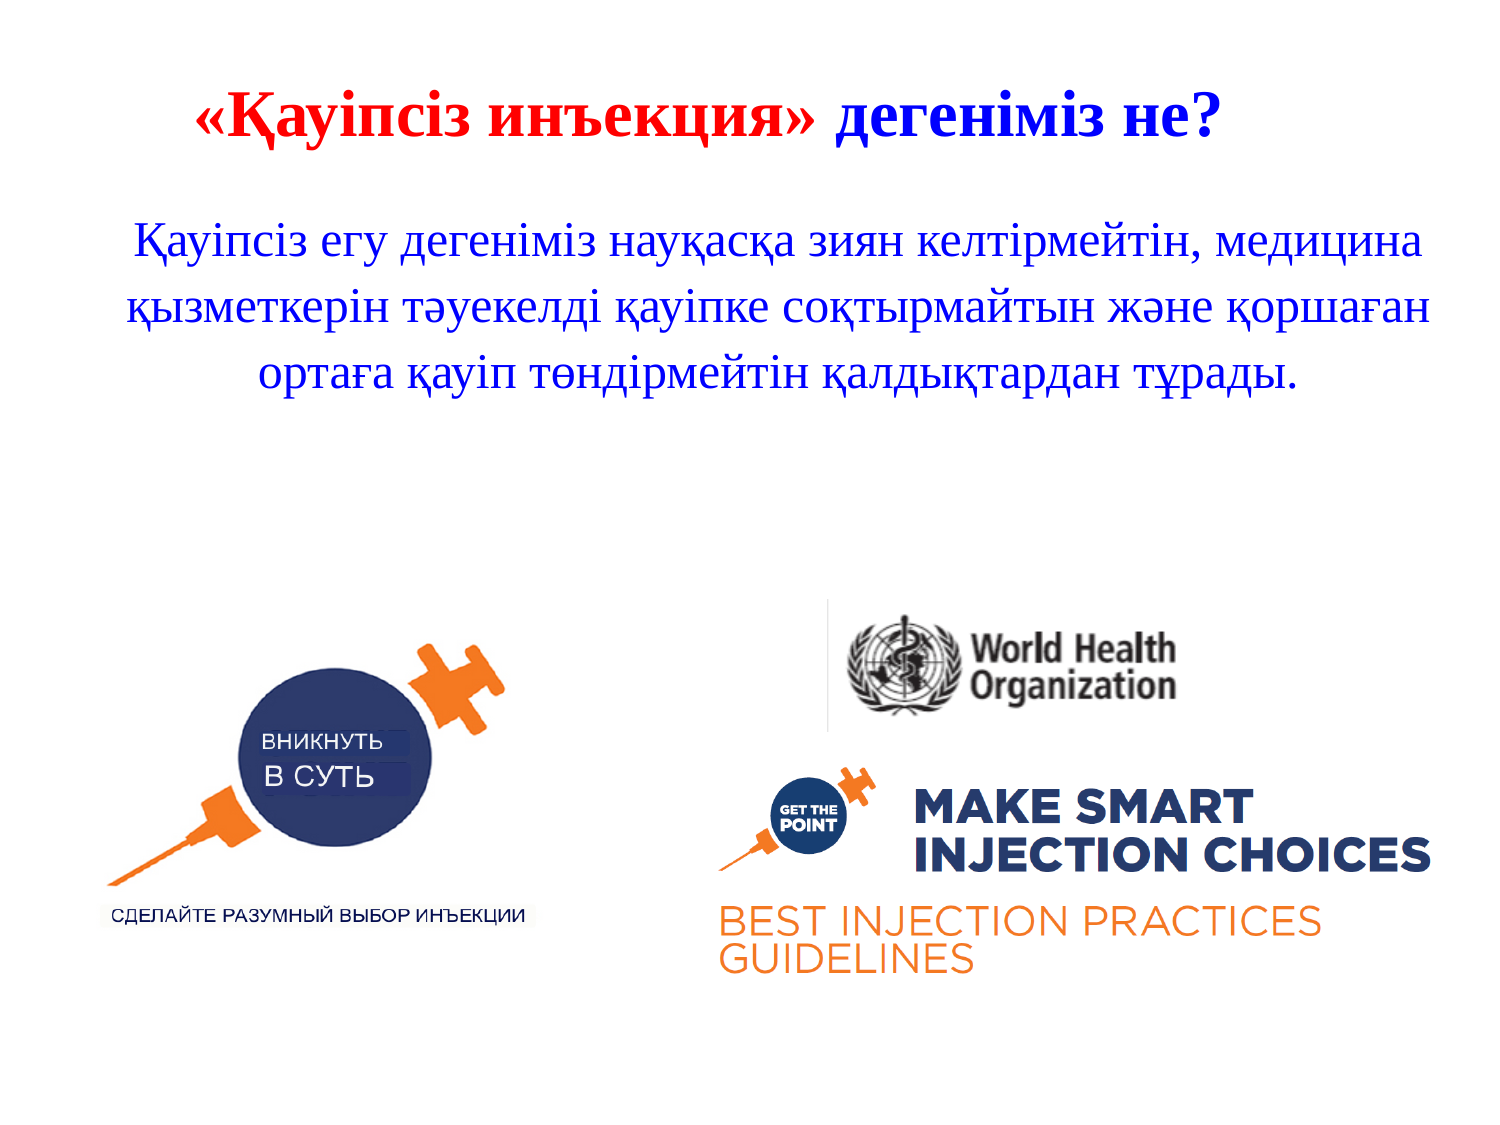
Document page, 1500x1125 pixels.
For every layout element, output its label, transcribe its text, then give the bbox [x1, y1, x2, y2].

picture [827, 598, 1202, 733]
picture [58, 598, 588, 954]
list Қауіпсіз егу дегеніміз науқасқа зиян келтірмейтін, медицина қызметкерін тәуекелді қауіпке соқтырмайтын және қоршаған ортаға қауіп төндірмейтін қалдықтардан тұрады. [116, 200, 1441, 522]
title «Қауіпсіз инъекция» дегеніміз не? [116, 56, 1359, 152]
picture [702, 740, 1442, 985]
